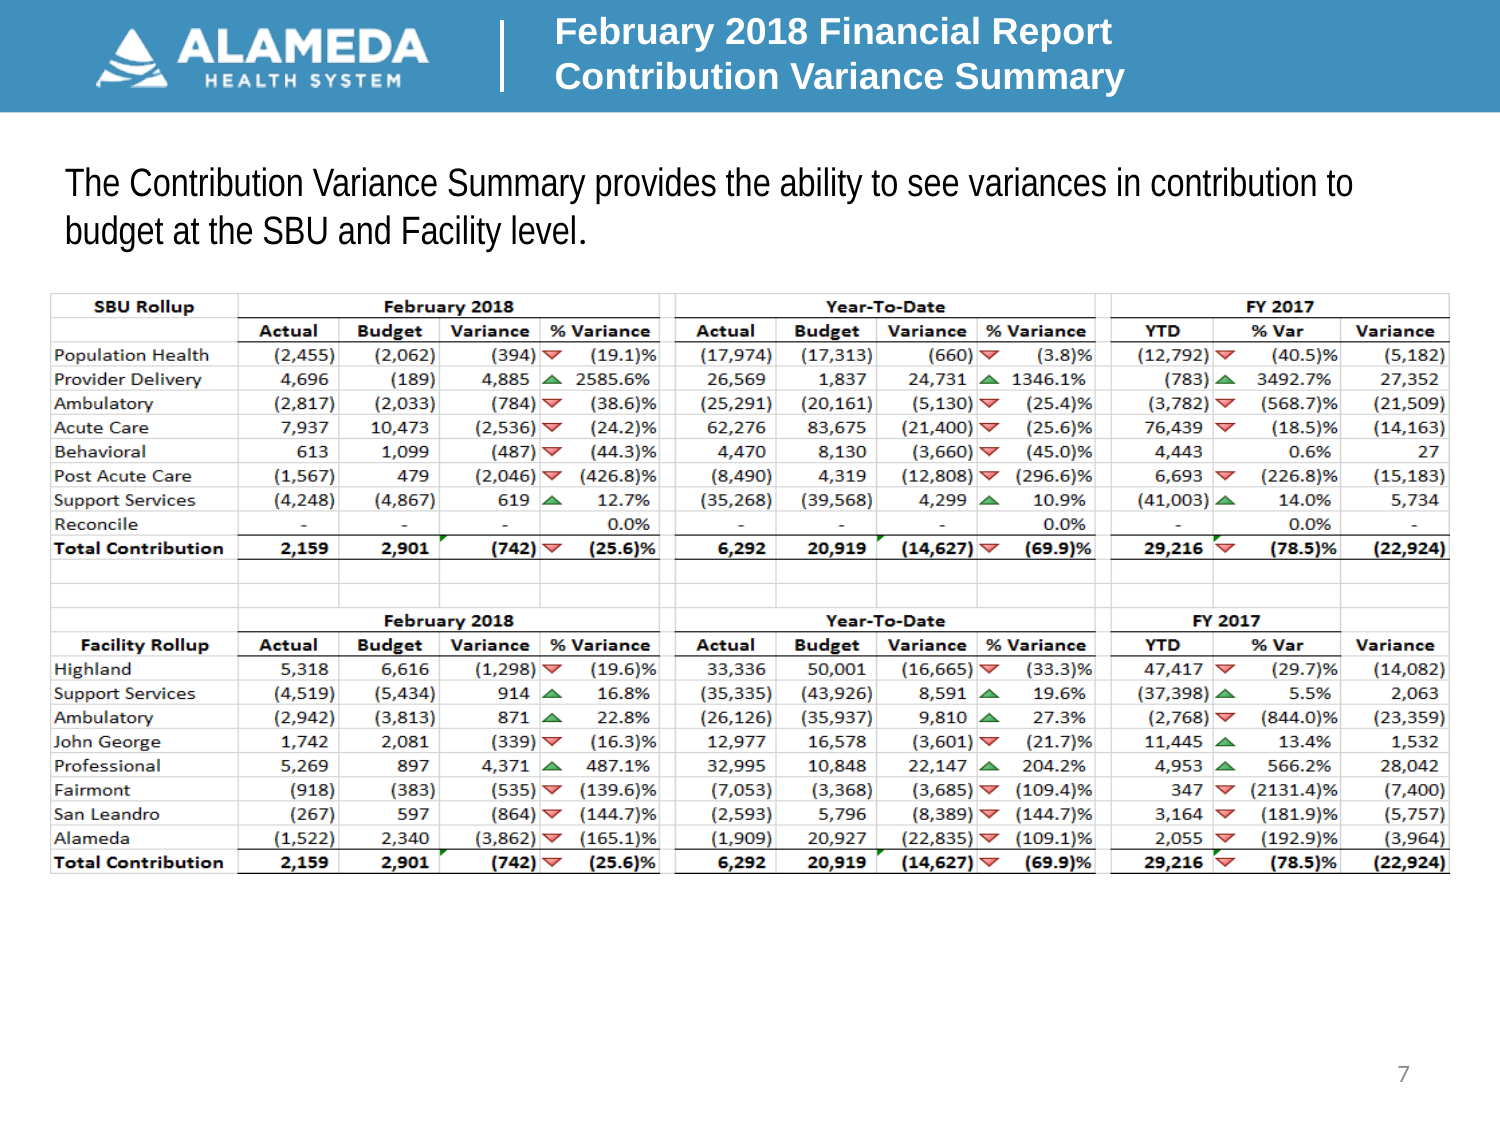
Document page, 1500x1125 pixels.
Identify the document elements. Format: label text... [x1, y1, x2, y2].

slide_number 7 [1074, 1042, 1425, 1103]
picture [49, 293, 1451, 875]
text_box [0, 0, 1500, 113]
text_box The Contribution Variance Summary provides the ability to see variances in contribution to budget at the SBU and Facility level. [50, 149, 1450, 260]
